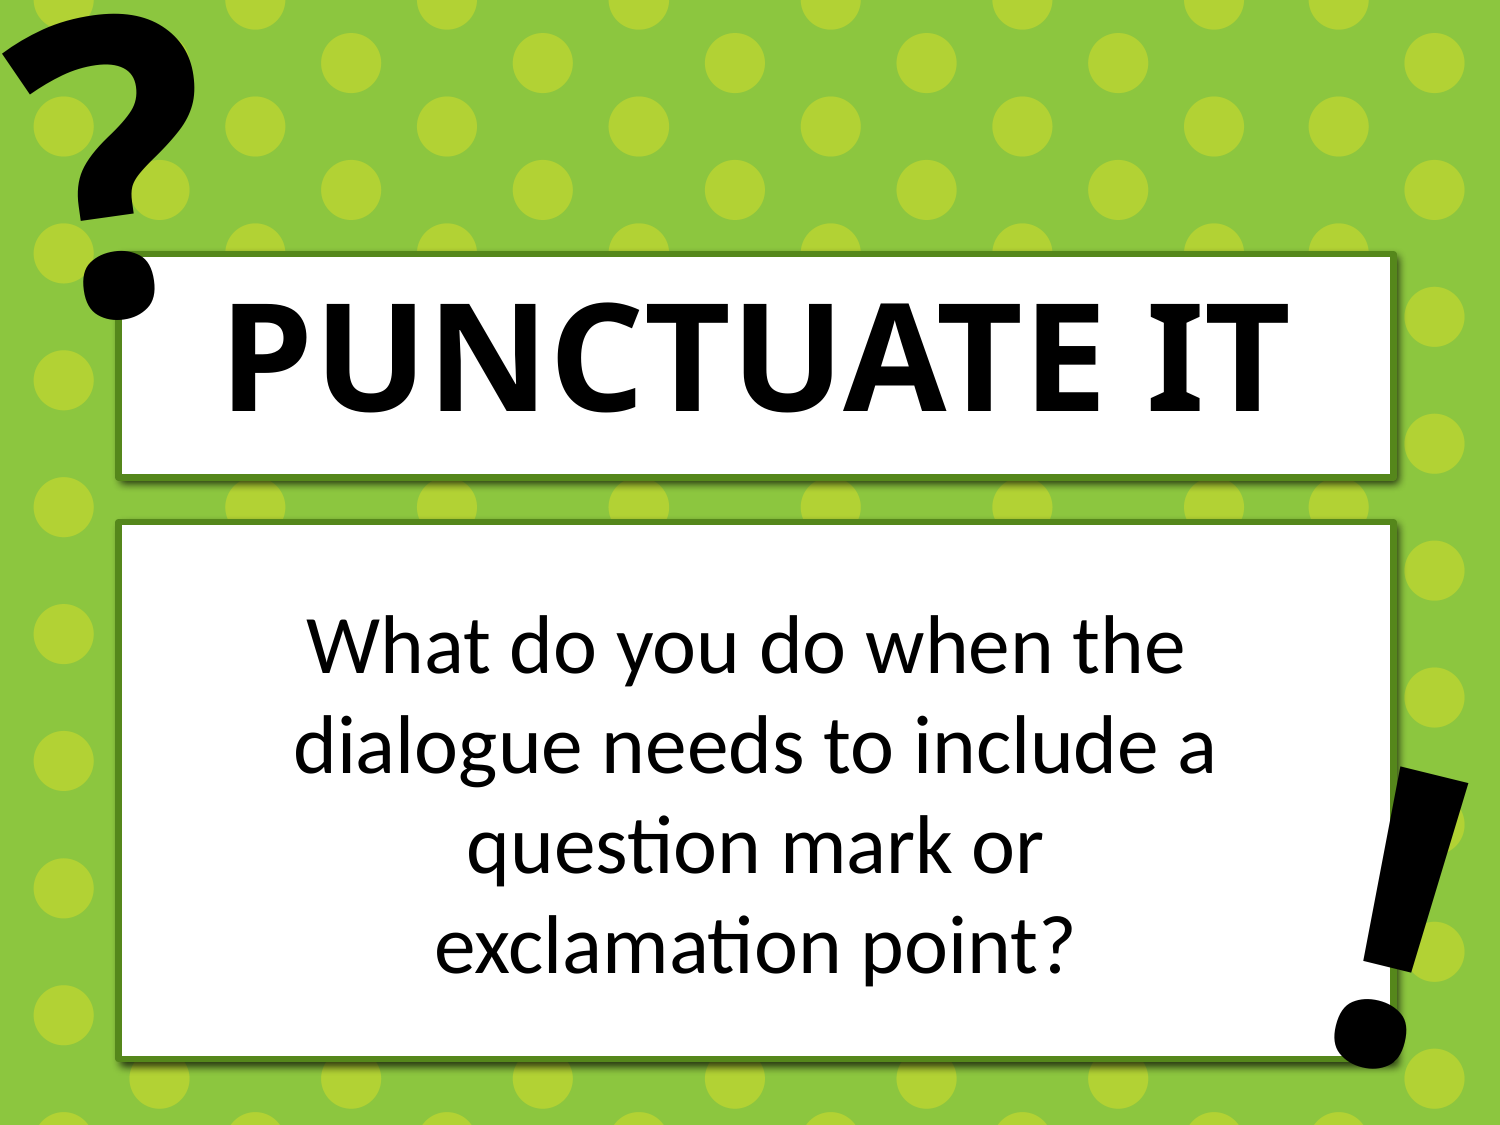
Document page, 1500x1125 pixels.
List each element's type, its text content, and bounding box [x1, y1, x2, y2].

list What do you do when the dialogue needs to include a question mark or exclamation point? [115, 519, 1397, 1062]
text_box ! [1272, 635, 1500, 1125]
text_box ? [0, 0, 431, 419]
title Punctuate it [115, 251, 1397, 481]
picture [0, 0, 1500, 1125]
